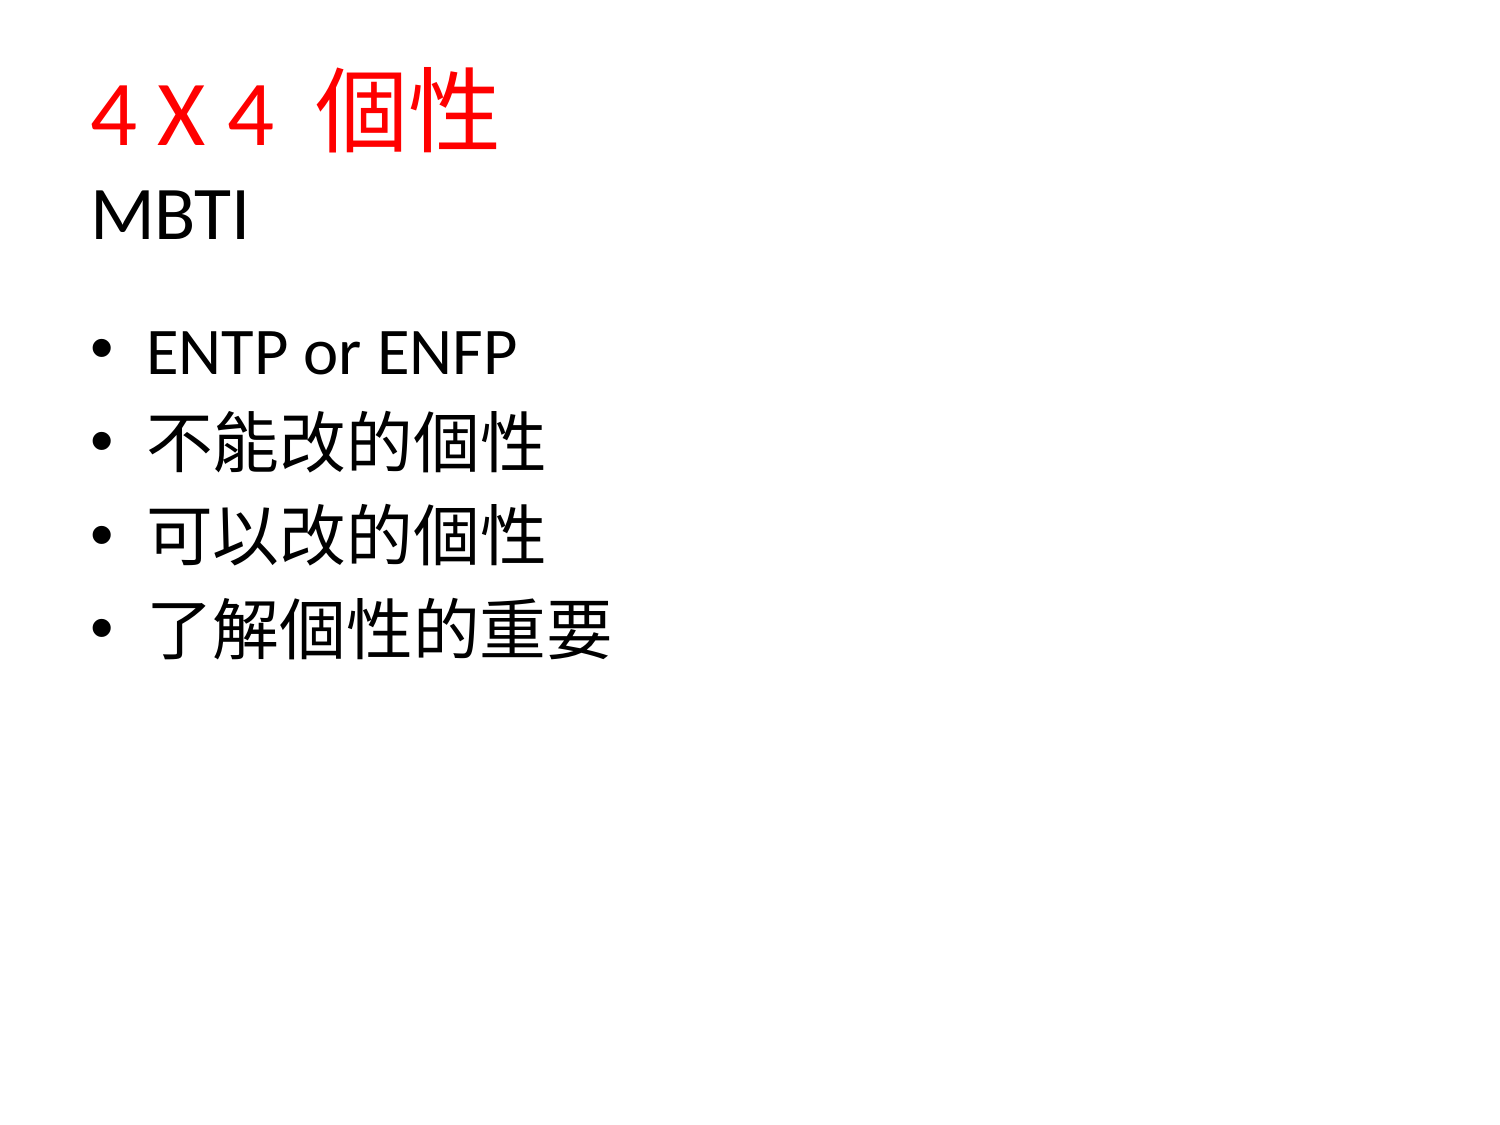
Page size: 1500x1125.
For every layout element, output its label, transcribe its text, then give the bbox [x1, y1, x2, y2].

title 4 X 4 個性 MBTI [75, 45, 1425, 263]
list ENTP or ENFP 不能改的個性 可以改的個性 了解個性的重要 [75, 299, 1425, 1005]
